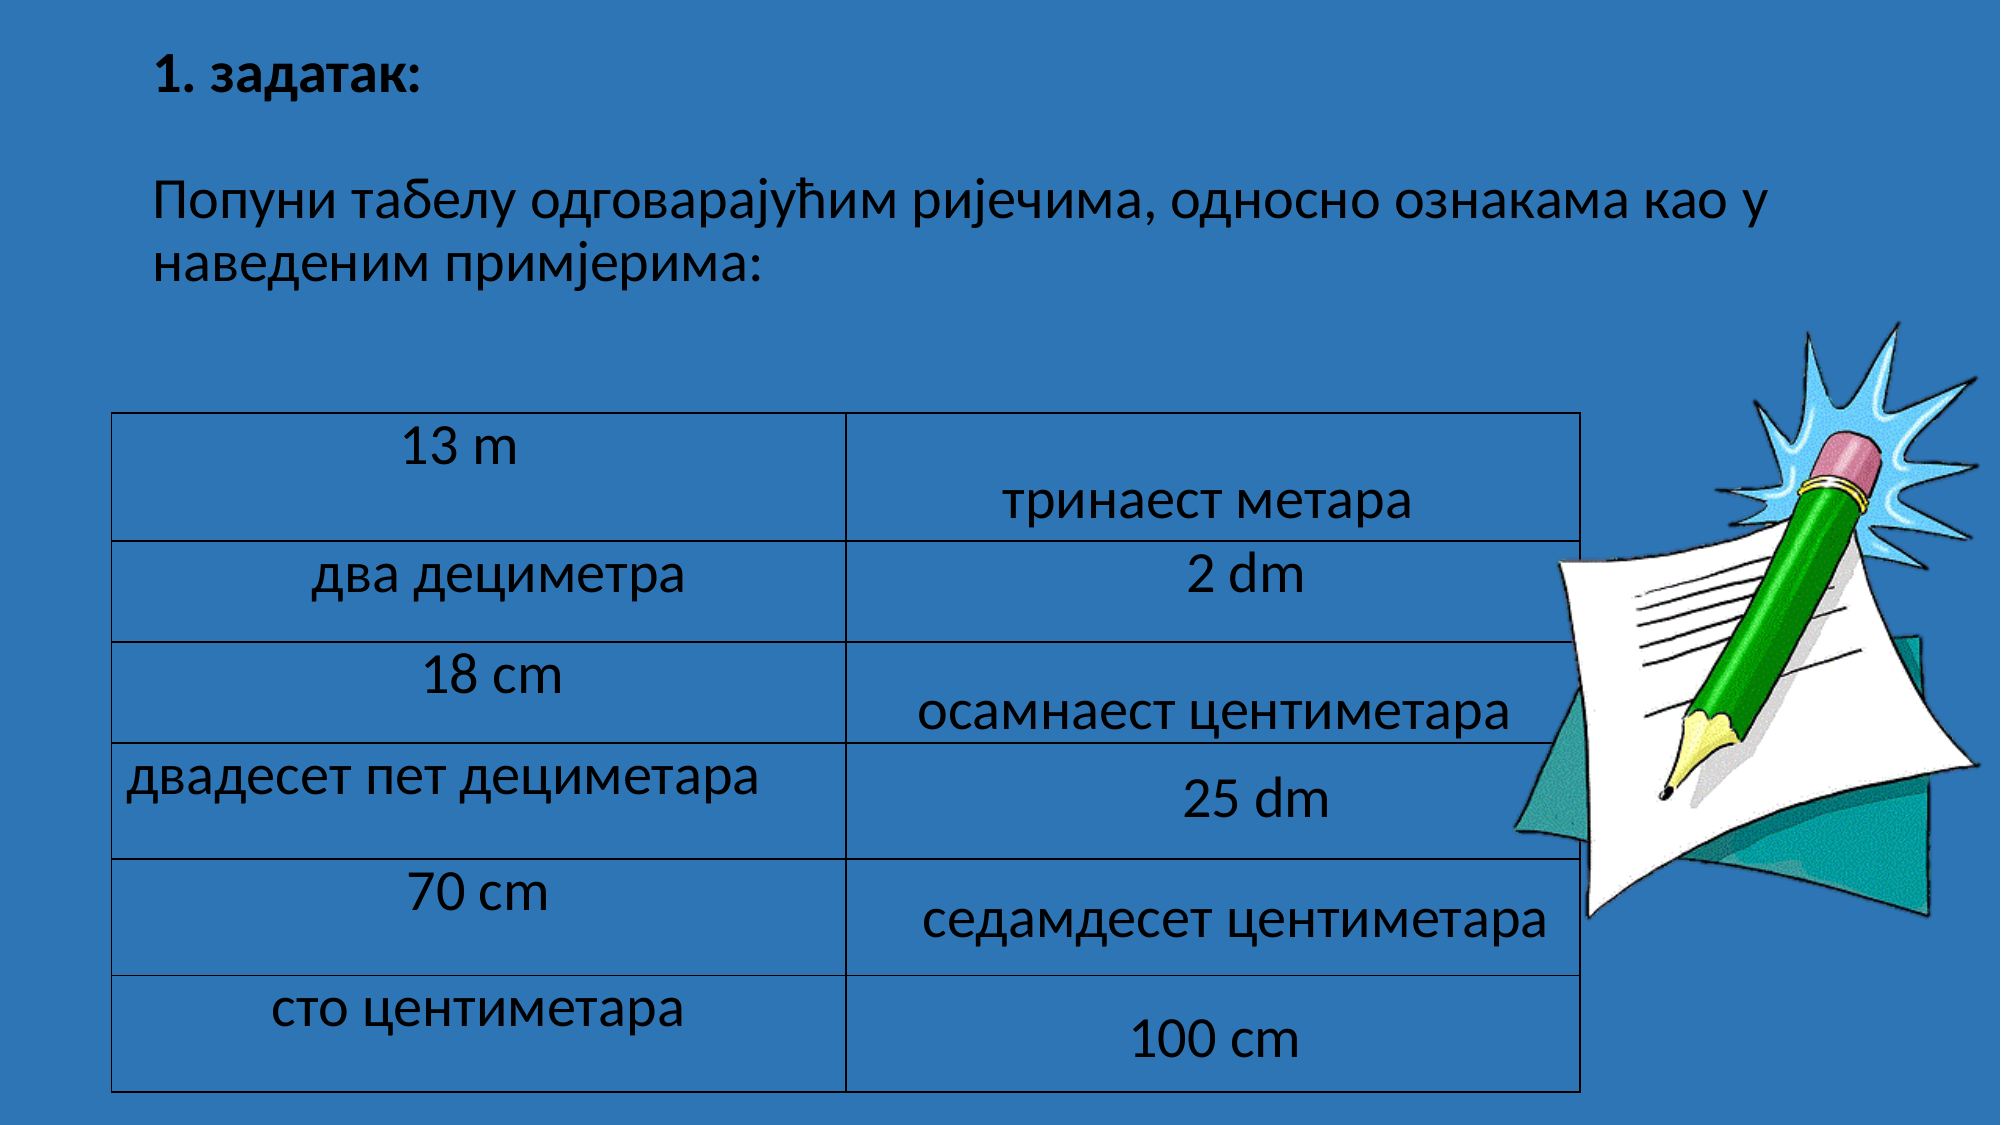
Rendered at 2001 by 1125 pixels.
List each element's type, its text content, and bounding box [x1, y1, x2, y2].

table_cell [847, 976, 1579, 1091]
table_cell двадесет пет дециметара [112, 744, 845, 858]
table_cell сто центиметара [112, 976, 845, 1091]
table_header [847, 414, 1486, 540]
text_box 100 cm [943, 991, 1487, 1077]
picture [1486, 311, 2000, 937]
text_box седамдесет центиметара [873, 871, 1598, 957]
table_cell [847, 860, 1579, 975]
table_cell 2 dm [847, 542, 1486, 641]
table_cell [847, 643, 1486, 742]
table_cell два дециметра [112, 542, 845, 641]
table_cell 70 cm [112, 860, 845, 975]
title 1. задатак: Попуни табелу одговарајућим ријечима, односно ознакама као у наведеним примјерима: [137, 59, 1863, 278]
text_box 25 dm [1167, 751, 1365, 837]
text_box осамнаест центиметара [893, 664, 1486, 749]
text_box тринаест метара [924, 452, 1486, 538]
table_header 13 m [112, 414, 845, 540]
table_cell [847, 744, 1486, 858]
table_cell 18 cm [112, 643, 845, 742]
